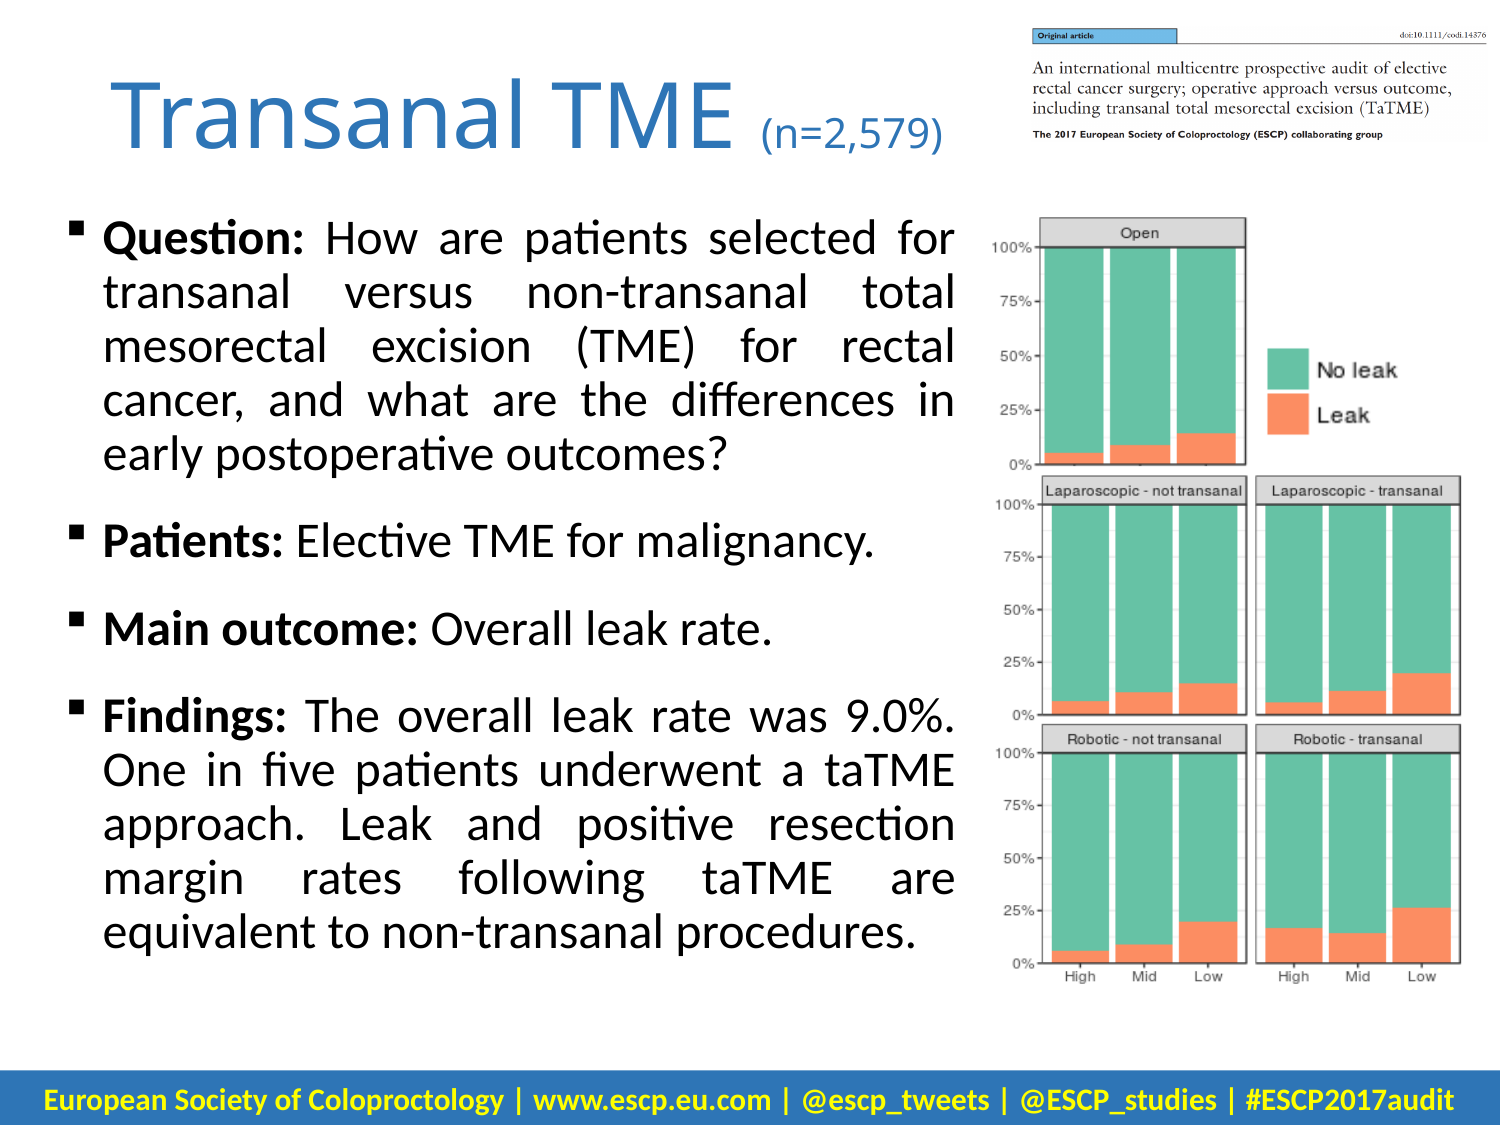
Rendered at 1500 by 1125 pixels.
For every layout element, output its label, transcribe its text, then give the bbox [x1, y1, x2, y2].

text_box Question: How are patients selected for transanal versus non-transanal total mesorectal excision (TME) for rectal cancer, and what are the differences in early postoperative outcomes? Patients: Elective TME for malignancy. Main outcome: Overall leak rate. Findings: The overall leak rate was 9.0%. One in five patients underwent a taTME approach. Leak and positive resection margin rates following taTME are equivalent to non-transanal procedures. [65, 210, 957, 1052]
text_box Transanal TME (n=2,579) [0, 0, 1500, 239]
picture [991, 216, 1465, 990]
picture [1031, 26, 1488, 142]
picture [1264, 345, 1402, 439]
text_box European Society of Coloproctology | www.escp.eu.com | @escp_tweets | @ESCP_studies | #ESCP2017audit [0, 1069, 1500, 1125]
